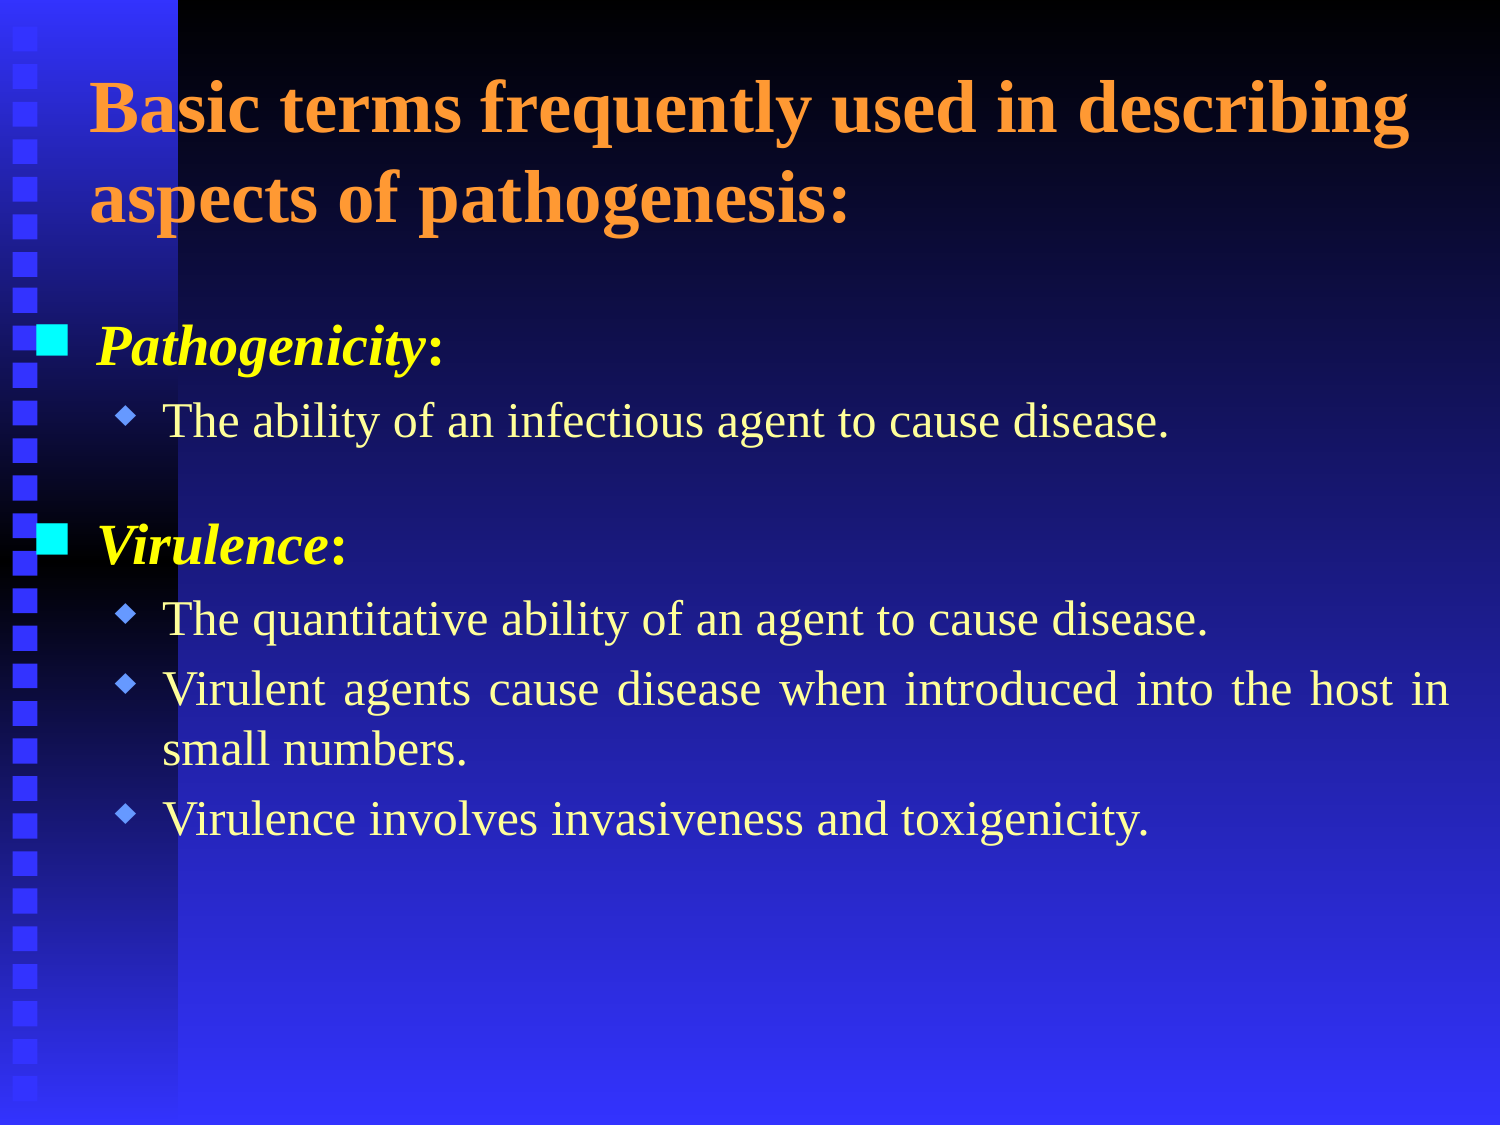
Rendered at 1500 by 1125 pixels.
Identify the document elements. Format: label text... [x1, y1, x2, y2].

list Pathogenicity: The ability of an infectious agent to cause disease. Virulence: The quantitative ability of an agent to cause disease. Virulent agents cause disease when introduced into the host in small numbers. Virulence involves invasiveness and toxigenicity. [24, 299, 1467, 975]
title Basic terms frequently used in describing aspects of pathogenesis: [75, 50, 1477, 238]
